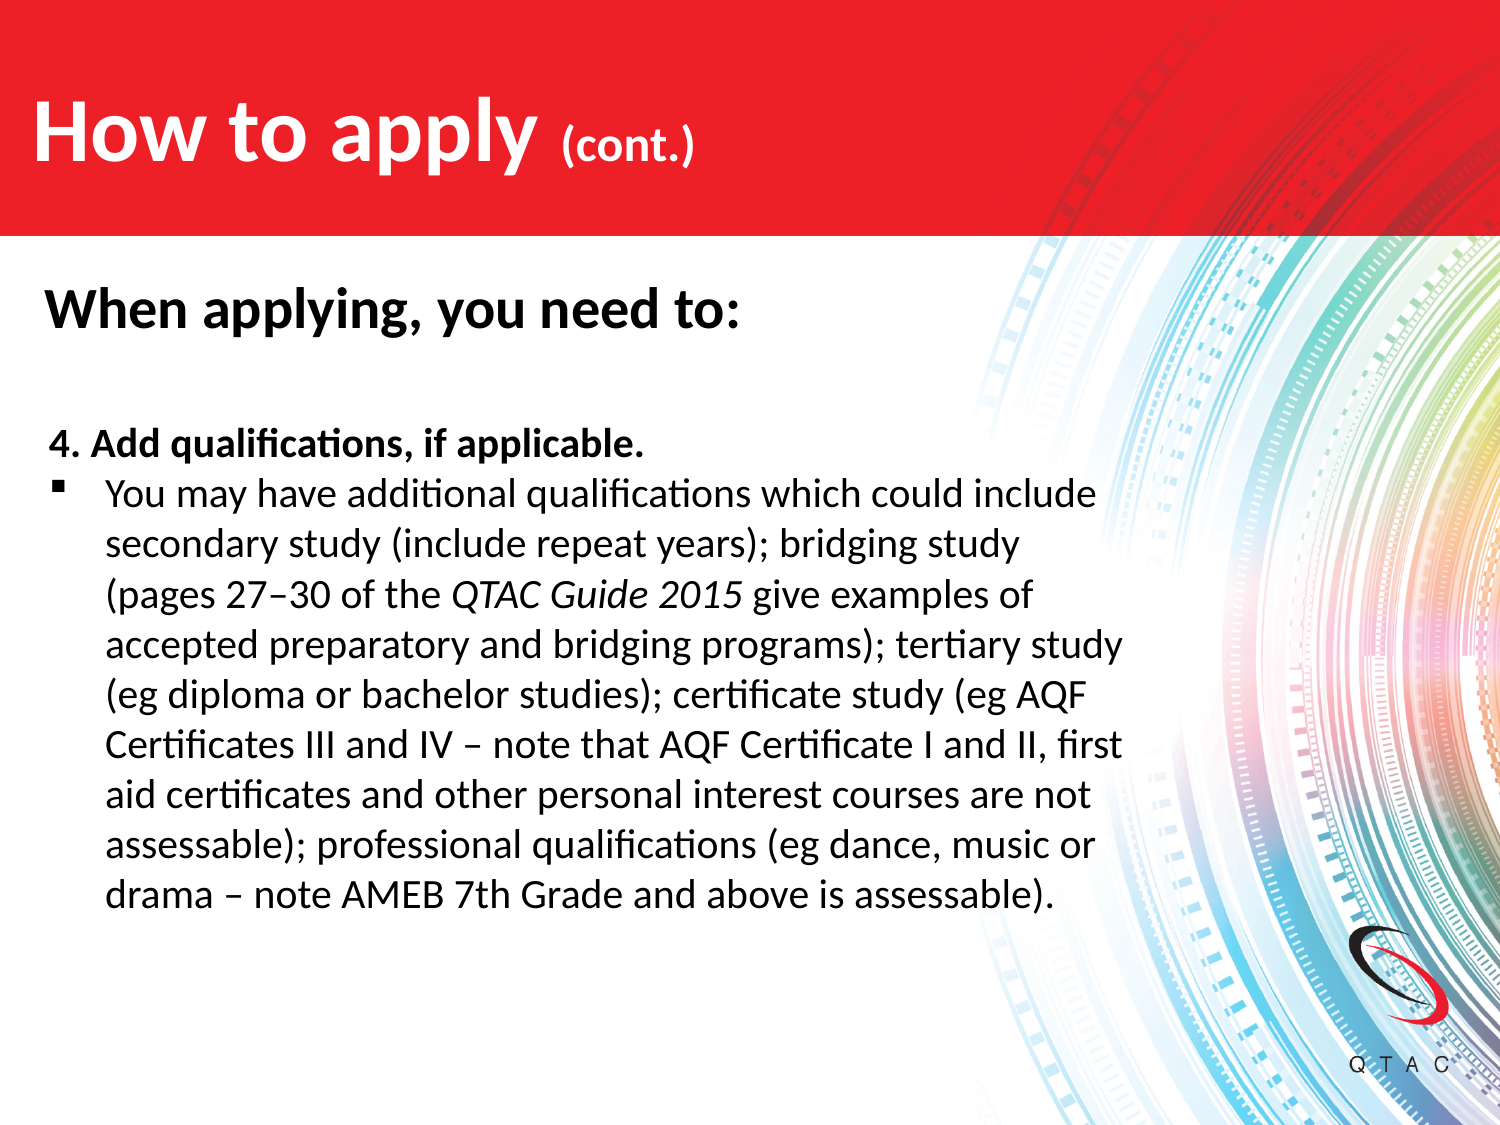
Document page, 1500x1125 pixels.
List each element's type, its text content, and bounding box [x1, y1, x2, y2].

list When applying, you need to: [29, 262, 1247, 457]
text_box 4. Add qualifications, if applicable. You may have additional qualifications which could include secondary study (include repeat years); bridging study (pages 27–30 of the QTAC Guide 2015 give examples of accepted preparatory and bridging programs); tertiary study (eg diploma or bachelor studies); certificate study (eg AQF Certificates III and IV – note that AQF Certificate I and II, first aid certificates and other personal interest courses are not assessable); professional qualifications (eg dance, music or drama – note AMEB 7th Grade and above is assessable). [33, 408, 1145, 924]
title How to apply (cont.) [17, 30, 1368, 219]
picture [0, 0, 1500, 1125]
